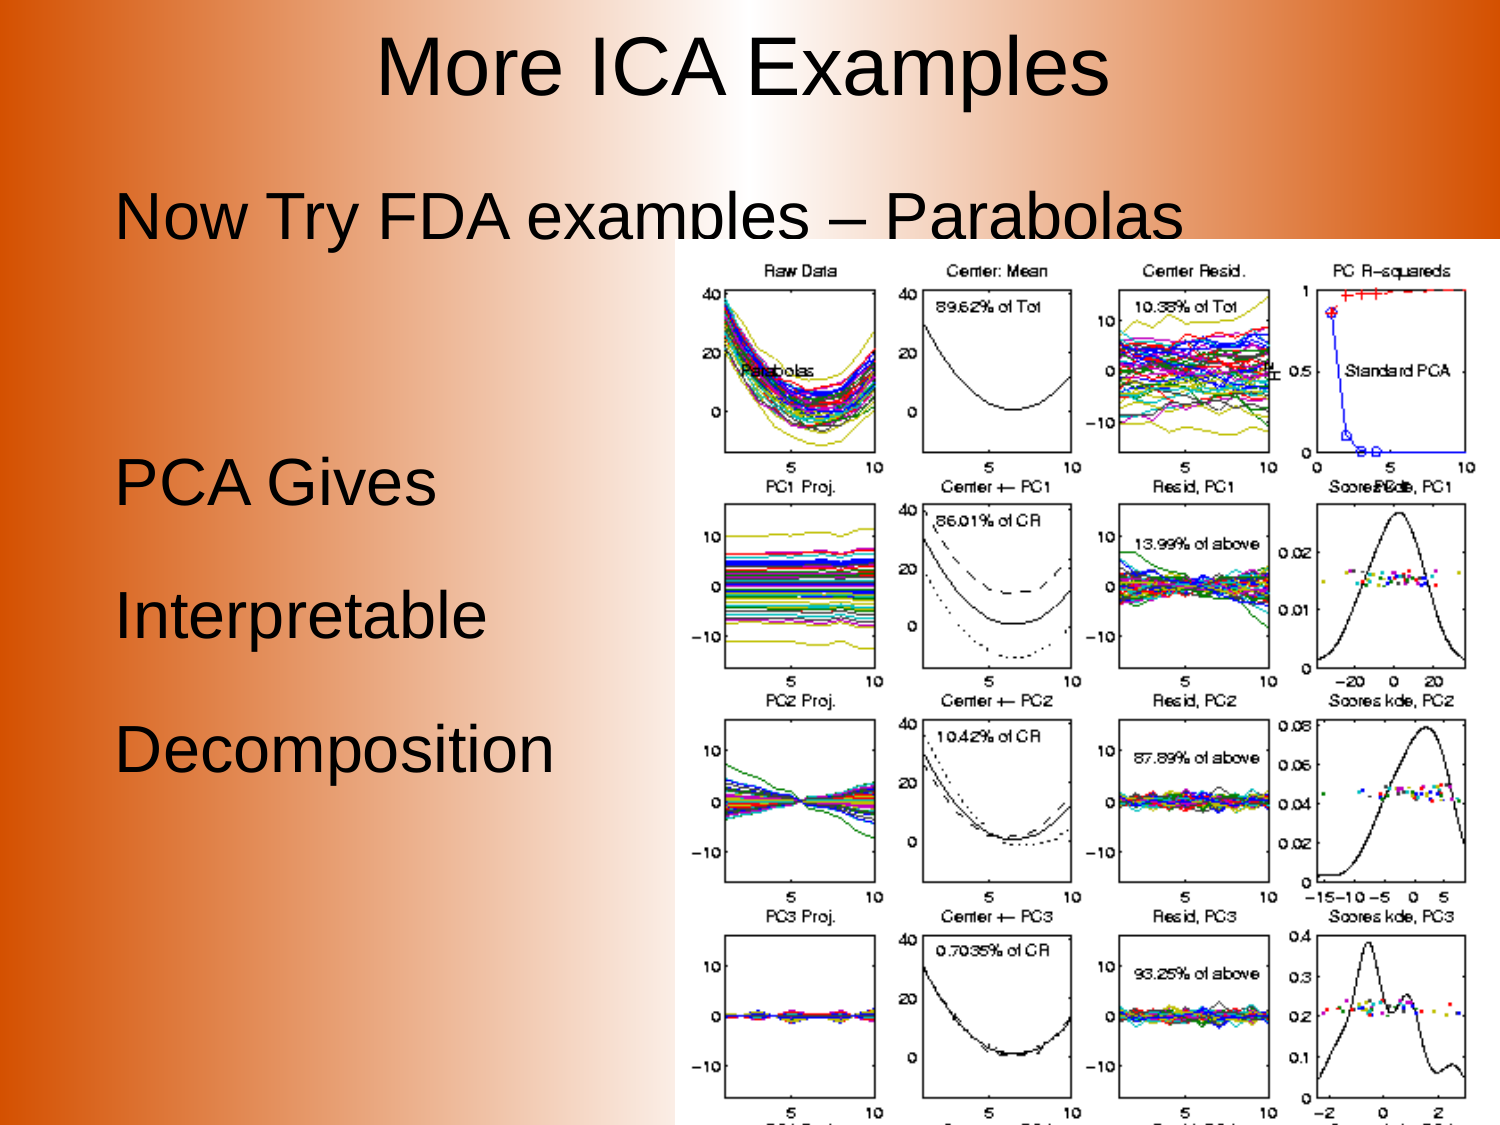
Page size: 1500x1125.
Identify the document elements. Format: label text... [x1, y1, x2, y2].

text_box [375, 1100, 379, 1125]
title More ICA Examples [50, 0, 1438, 125]
picture [674, 239, 1500, 1125]
text_box [229, 1100, 233, 1125]
list Now Try FDA examples – Parabolas PCA Gives Interpretable Decomposition [99, 125, 1422, 1100]
